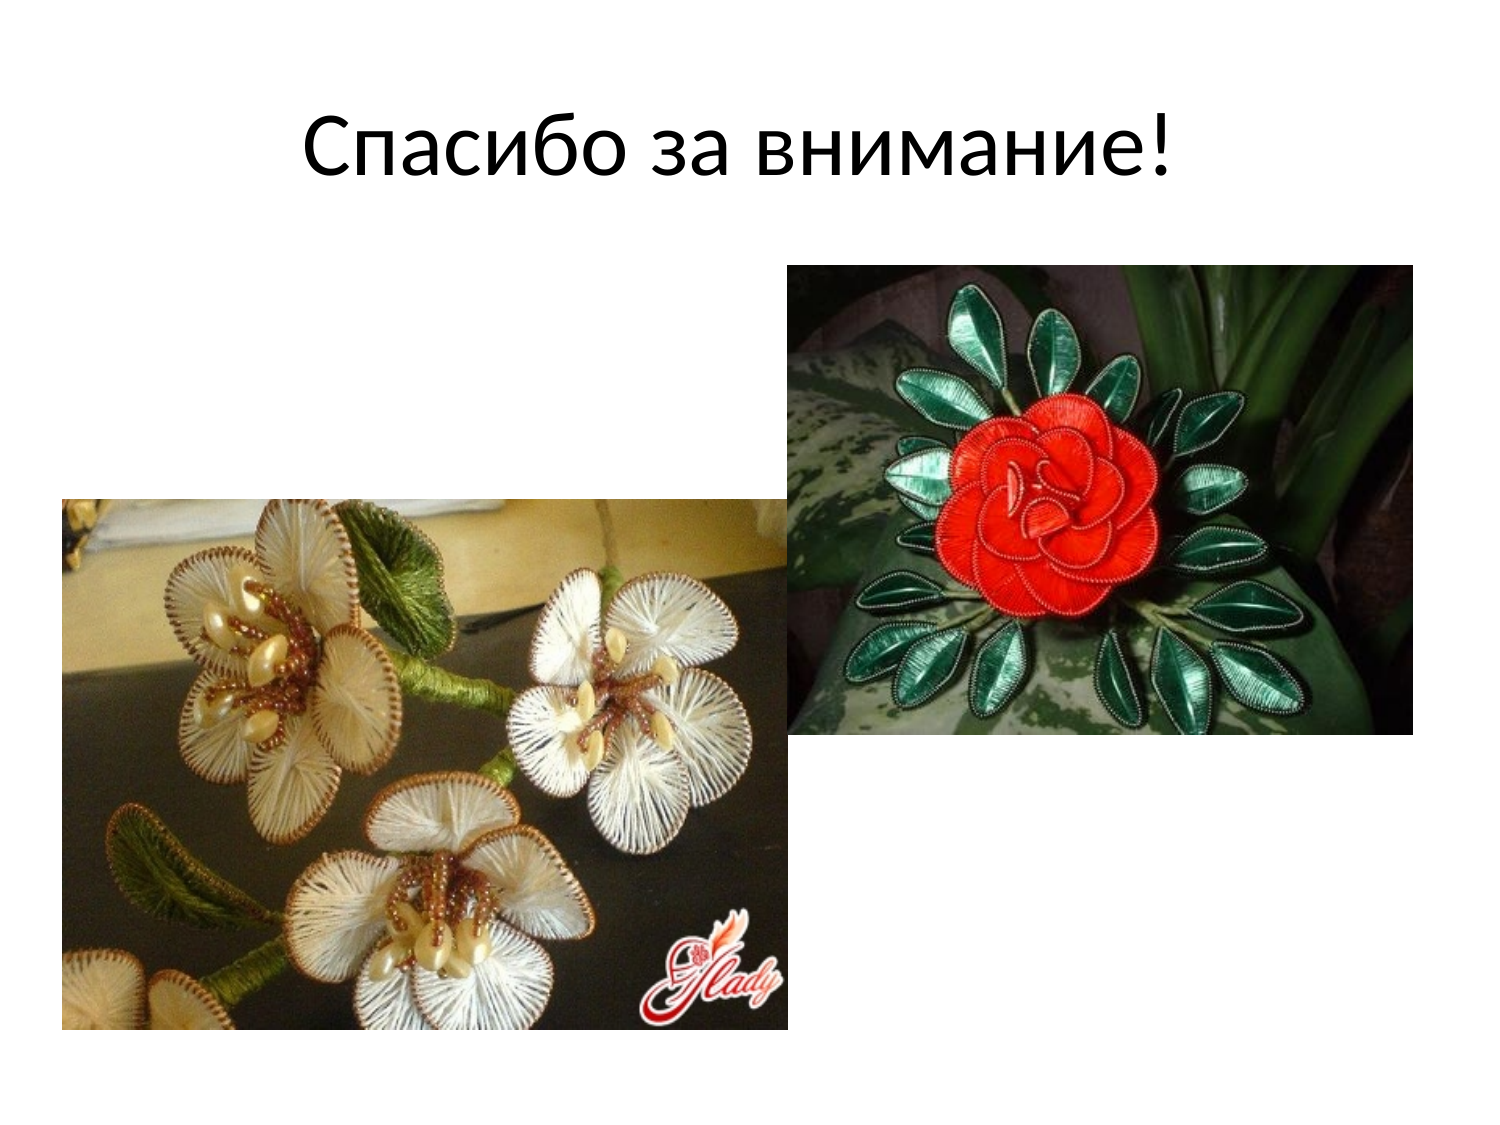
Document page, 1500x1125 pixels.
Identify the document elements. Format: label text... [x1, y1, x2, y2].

picture [62, 265, 1413, 1030]
title Спасибо за внимание! [75, 45, 1425, 233]
